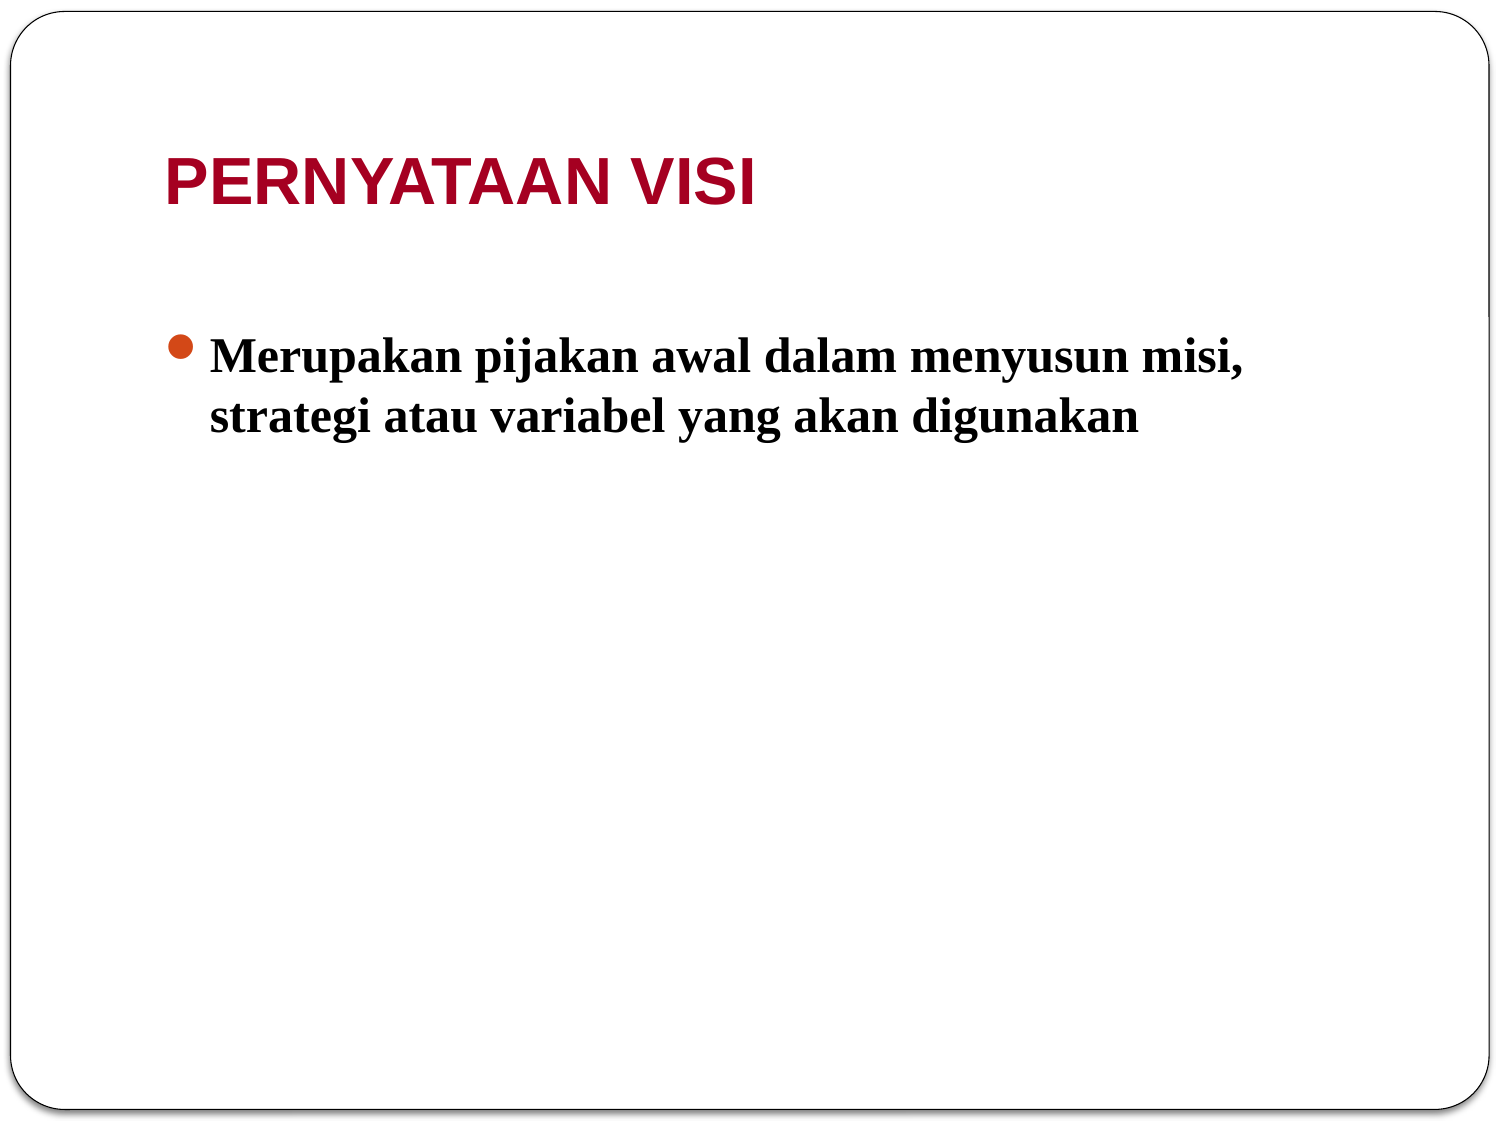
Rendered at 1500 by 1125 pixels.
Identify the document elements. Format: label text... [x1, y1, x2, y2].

title PERNYATAAN VISI [150, 45, 1425, 233]
list Merupakan pijakan awal dalam menyusun misi, strategi atau variabel yang akan digunakan [150, 237, 1425, 988]
